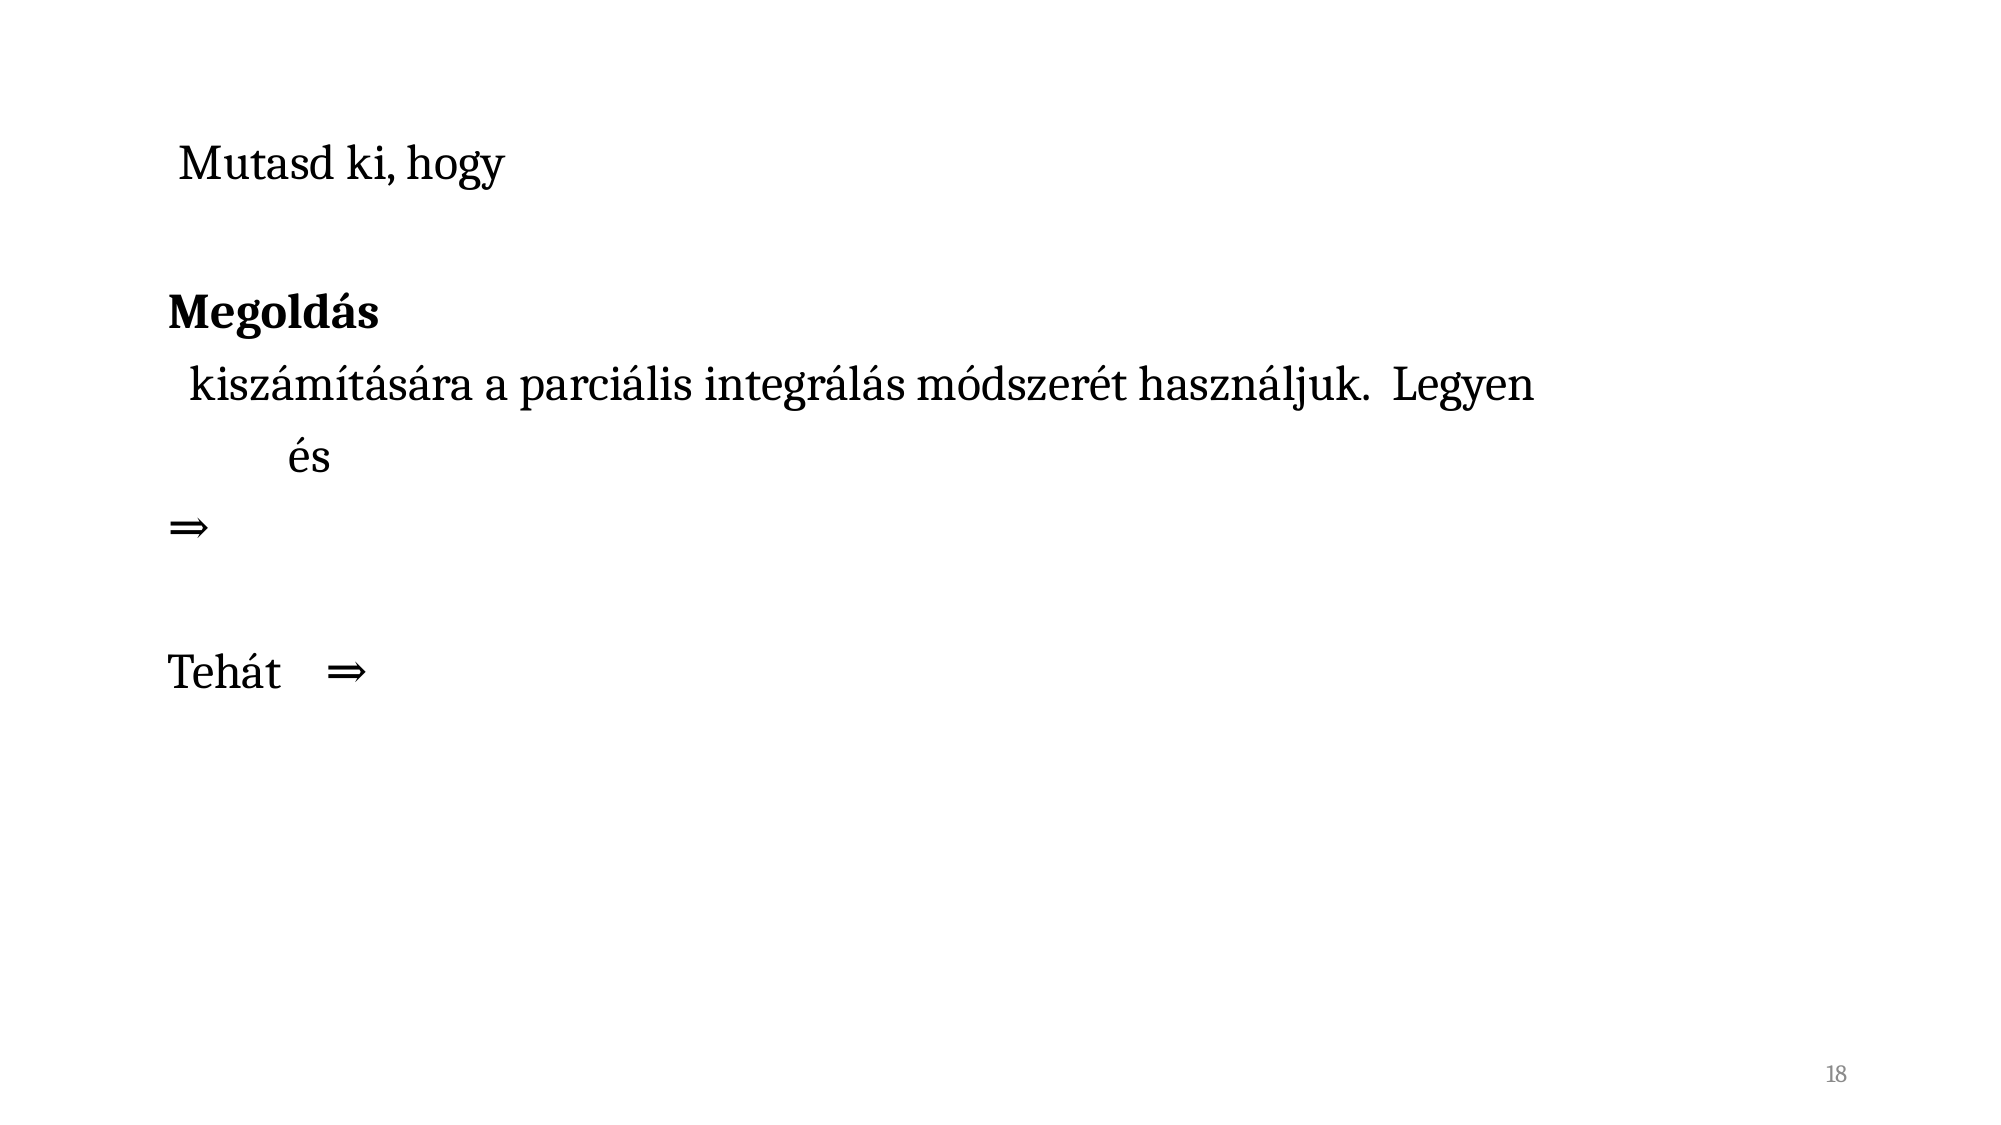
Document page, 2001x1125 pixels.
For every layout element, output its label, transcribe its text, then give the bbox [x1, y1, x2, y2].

slide_number 18 [1412, 1042, 1863, 1103]
